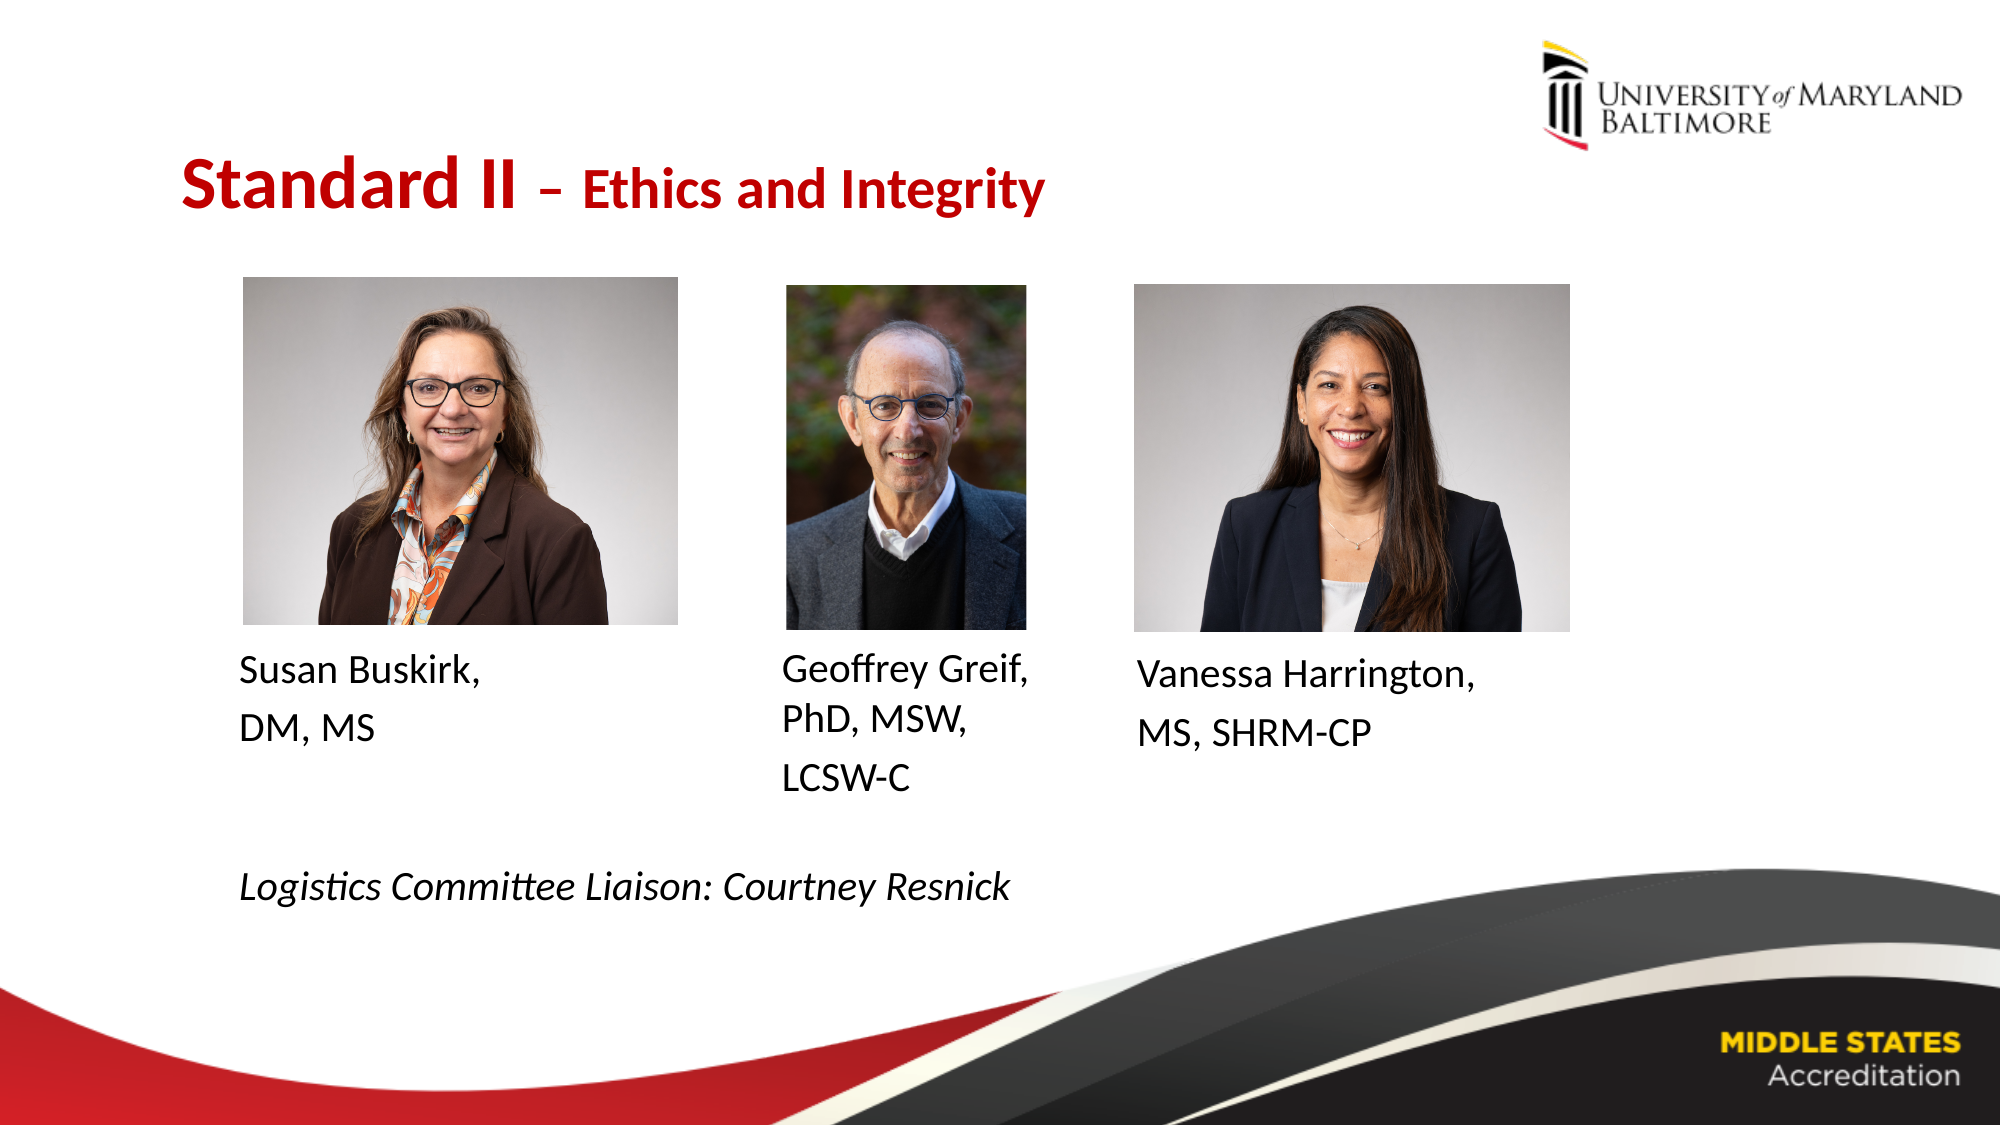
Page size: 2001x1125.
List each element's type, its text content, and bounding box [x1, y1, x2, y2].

picture [1134, 284, 1570, 632]
text_box Susan Buskirk, DM, MS [149, 633, 675, 758]
picture [242, 277, 678, 626]
text_box Logistics Committee Liaison: Courtney Resnick [149, 850, 1771, 935]
picture [786, 284, 1027, 630]
text_box Standard II – Ethics and Integrity [166, 136, 1750, 278]
text_box Geoffrey Greif, PhD, MSW, LCSW-C [692, 633, 1214, 807]
text_box Vanessa Harrington, MS, SHRM-CP [1047, 638, 1607, 762]
